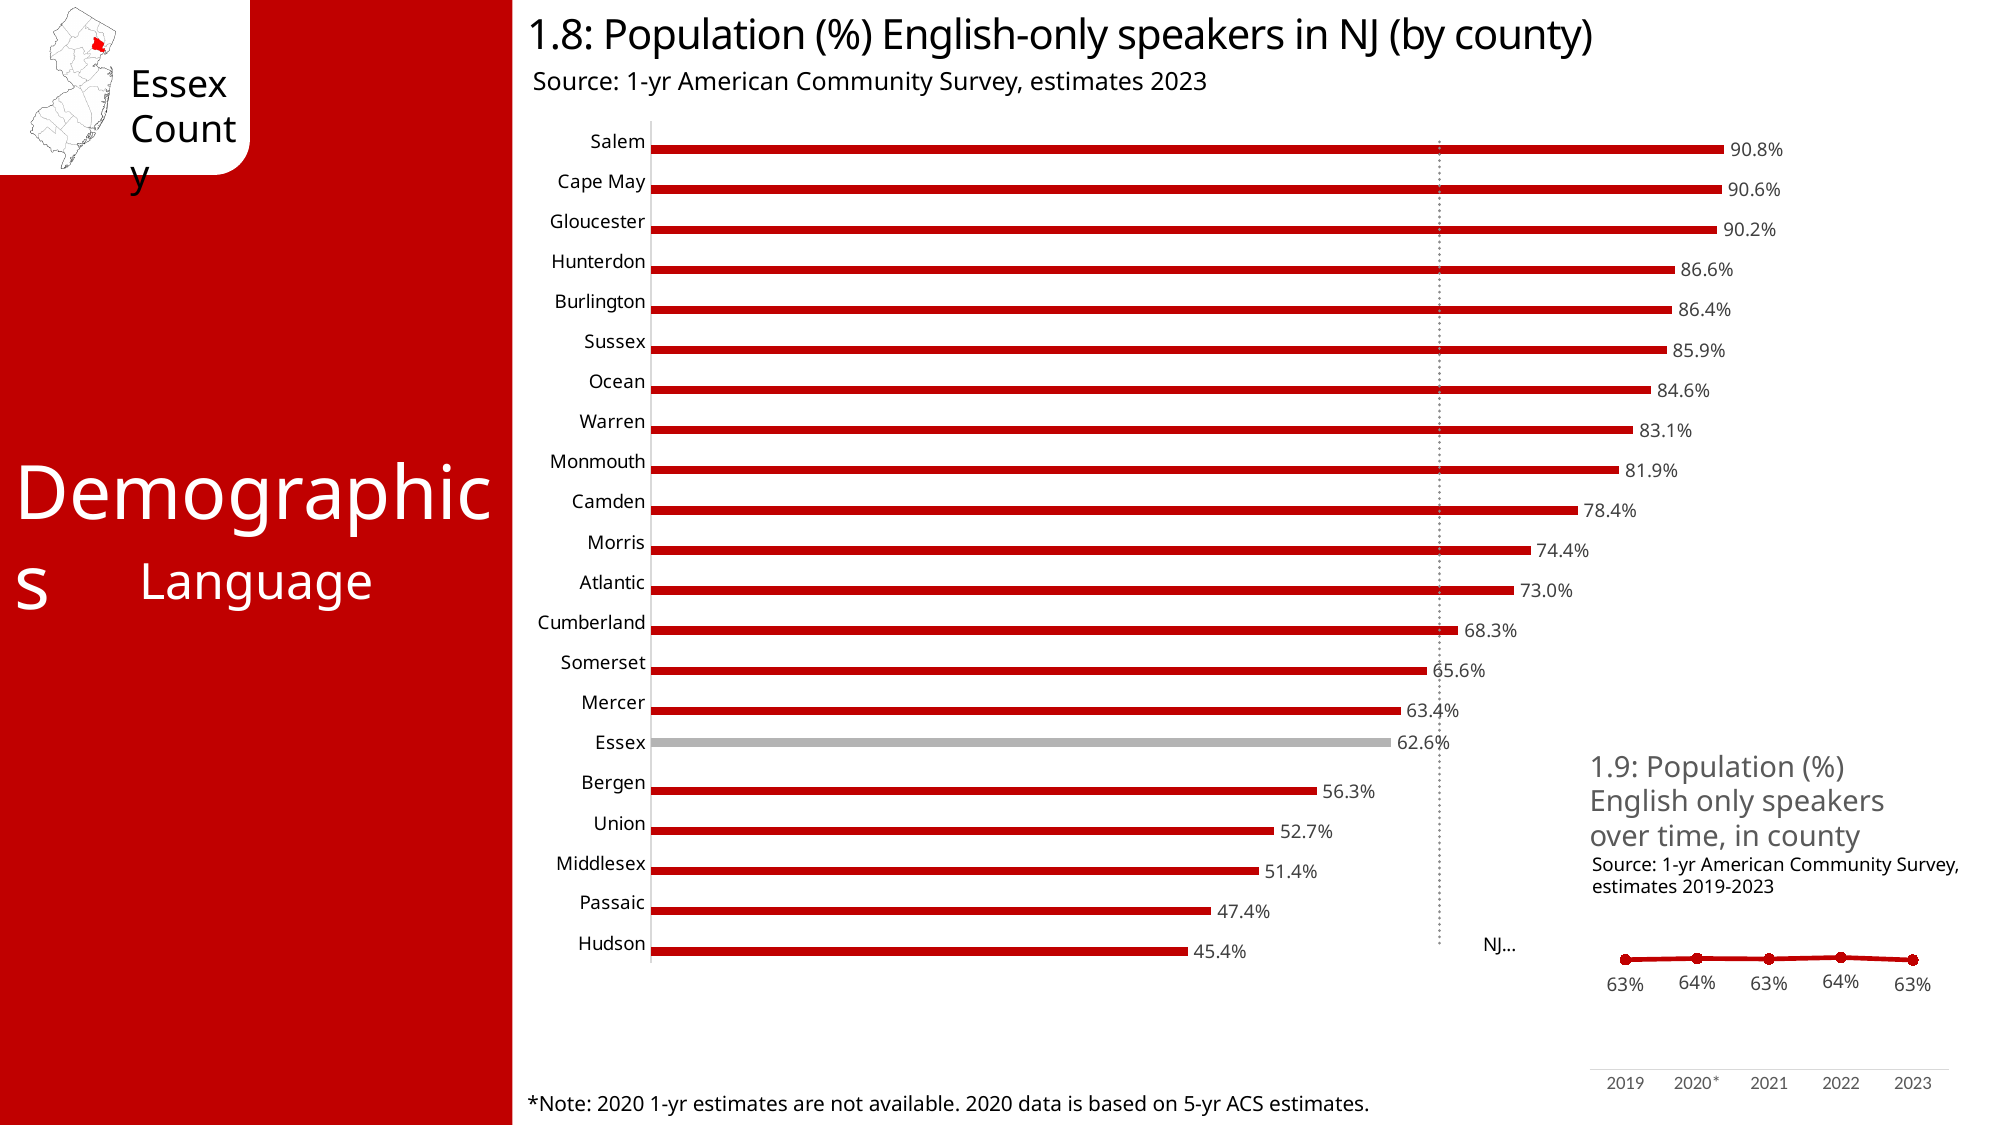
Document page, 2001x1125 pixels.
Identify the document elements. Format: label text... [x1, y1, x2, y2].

picture [30, 7, 116, 169]
text_box Demographics [0, 437, 513, 633]
text_box 1.8: Population (%) English-only speakers in NJ (by county) [512, 0, 1863, 65]
text_box *Note: 2020 1-yr estimates are not available. 2020 data is based on 5-yr ACS estimates. [512, 1083, 1570, 1124]
text_box Source: 1-yr American Community Survey, estimates 2023 [518, 58, 1575, 100]
text_box Language [51, 542, 461, 617]
chart [520, 99, 2000, 1108]
text_box 1.9: Population (%) English only speakers over time, in county [1860, 740, 1963, 843]
